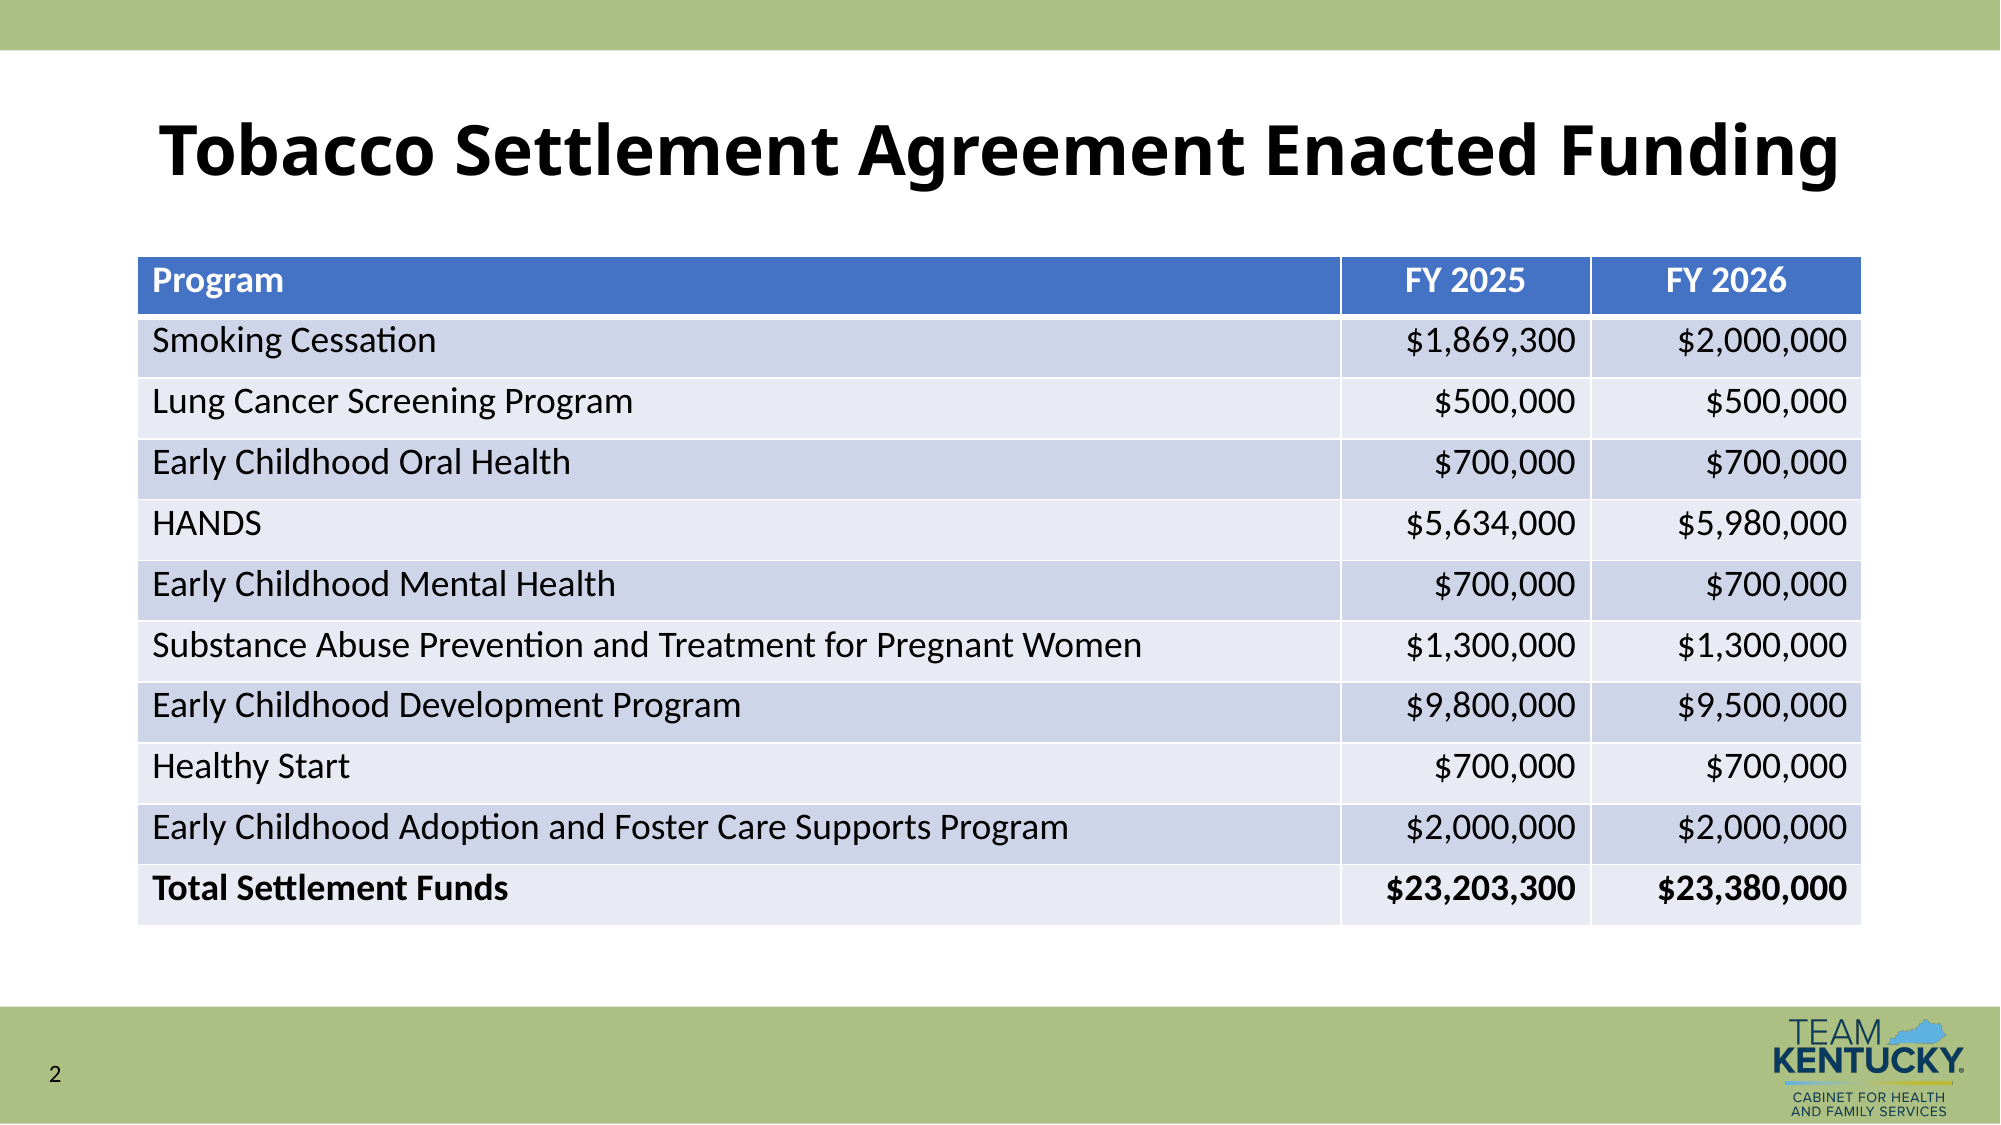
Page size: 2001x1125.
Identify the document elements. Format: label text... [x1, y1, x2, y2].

table_cell $500,000 [1342, 379, 1590, 438]
table_cell $1,300,000 [1592, 622, 1861, 681]
table_cell Healthy Start [138, 744, 1340, 803]
table_cell Early Childhood Development Program [138, 683, 1340, 742]
table_cell $700,000 [1342, 744, 1590, 803]
table_header FY 2025 [1342, 257, 1590, 314]
table_cell $1,869,300 [1342, 320, 1590, 377]
table_cell $9,500,000 [1592, 683, 1861, 742]
table_cell Early Childhood Adoption and Foster Care Supports Program [138, 805, 1340, 864]
table_cell $23,203,300 [1342, 865, 1590, 925]
slide_number 2 [34, 1042, 484, 1103]
table_cell $700,000 [1592, 744, 1861, 803]
table_cell $700,000 [1592, 440, 1861, 499]
table_header FY 2026 [1592, 257, 1861, 314]
table_cell $2,000,000 [1592, 320, 1861, 377]
picture [1772, 1018, 1966, 1121]
table_cell $700,000 [1592, 561, 1861, 620]
table_cell Substance Abuse Prevention and Treatment for Pregnant Women [138, 622, 1340, 681]
table_cell $9,800,000 [1342, 683, 1590, 742]
title Tobacco Settlement Agreement Enacted Funding [137, 82, 1863, 255]
table_cell $5,980,000 [1592, 500, 1861, 560]
table_cell HANDS [138, 500, 1340, 560]
table_cell Total Settlement Funds [138, 865, 1340, 925]
table_cell $700,000 [1342, 440, 1590, 499]
table_cell Lung Cancer Screening Program [138, 379, 1340, 438]
table_cell $23,380,000 [1592, 865, 1861, 925]
table_cell Smoking Cessation [138, 320, 1340, 377]
table_cell Early Childhood Mental Health [138, 561, 1340, 620]
table_cell $5,634,000 [1342, 500, 1590, 560]
table_cell $2,000,000 [1592, 805, 1861, 864]
table_cell $1,300,000 [1342, 622, 1590, 681]
table_cell $500,000 [1592, 379, 1861, 438]
table_cell Early Childhood Oral Health [138, 440, 1340, 499]
table_header Program [138, 257, 1340, 314]
table_cell $2,000,000 [1342, 805, 1590, 864]
table_cell $700,000 [1342, 561, 1590, 620]
